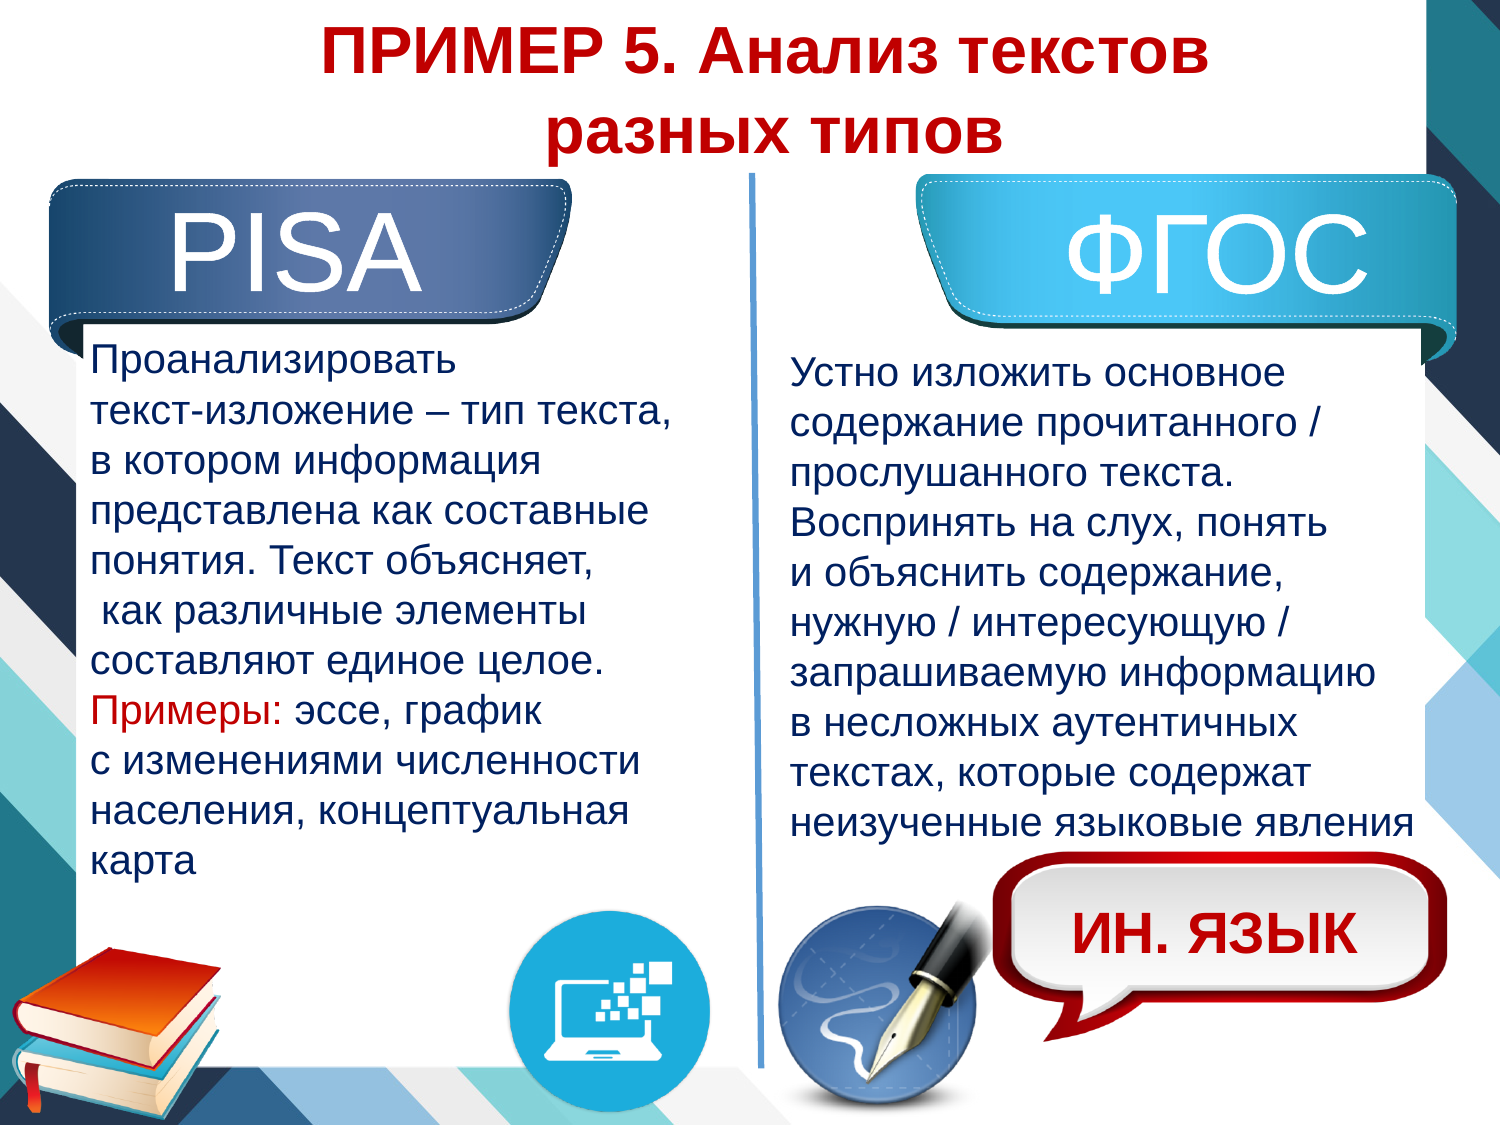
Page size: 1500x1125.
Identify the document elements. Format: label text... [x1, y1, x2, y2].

text_box Проанализировать текст-изложение – тип текста, в котором информация представлена как составные понятия. Текст объясняет, как различные элементы составляют единое целое. Примеры: эссе, график с изменениями численности населения, концептуальная карта [75, 324, 751, 890]
text_box ПРИМЕР 5. Анализ текстов разных типов [123, 0, 1427, 175]
picture [0, 0, 1500, 1125]
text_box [751, 172, 762, 1069]
text_box Устно изложить основное содержание прочитанного / прослушанного текста. Воспринять на слух, понять и объяснить содержание, нужную / интересующую / запрашиваемую информацию в несложных аутентичных текстах, которые содержат неизученные языковые явления [774, 337, 1434, 853]
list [12, 947, 221, 1120]
